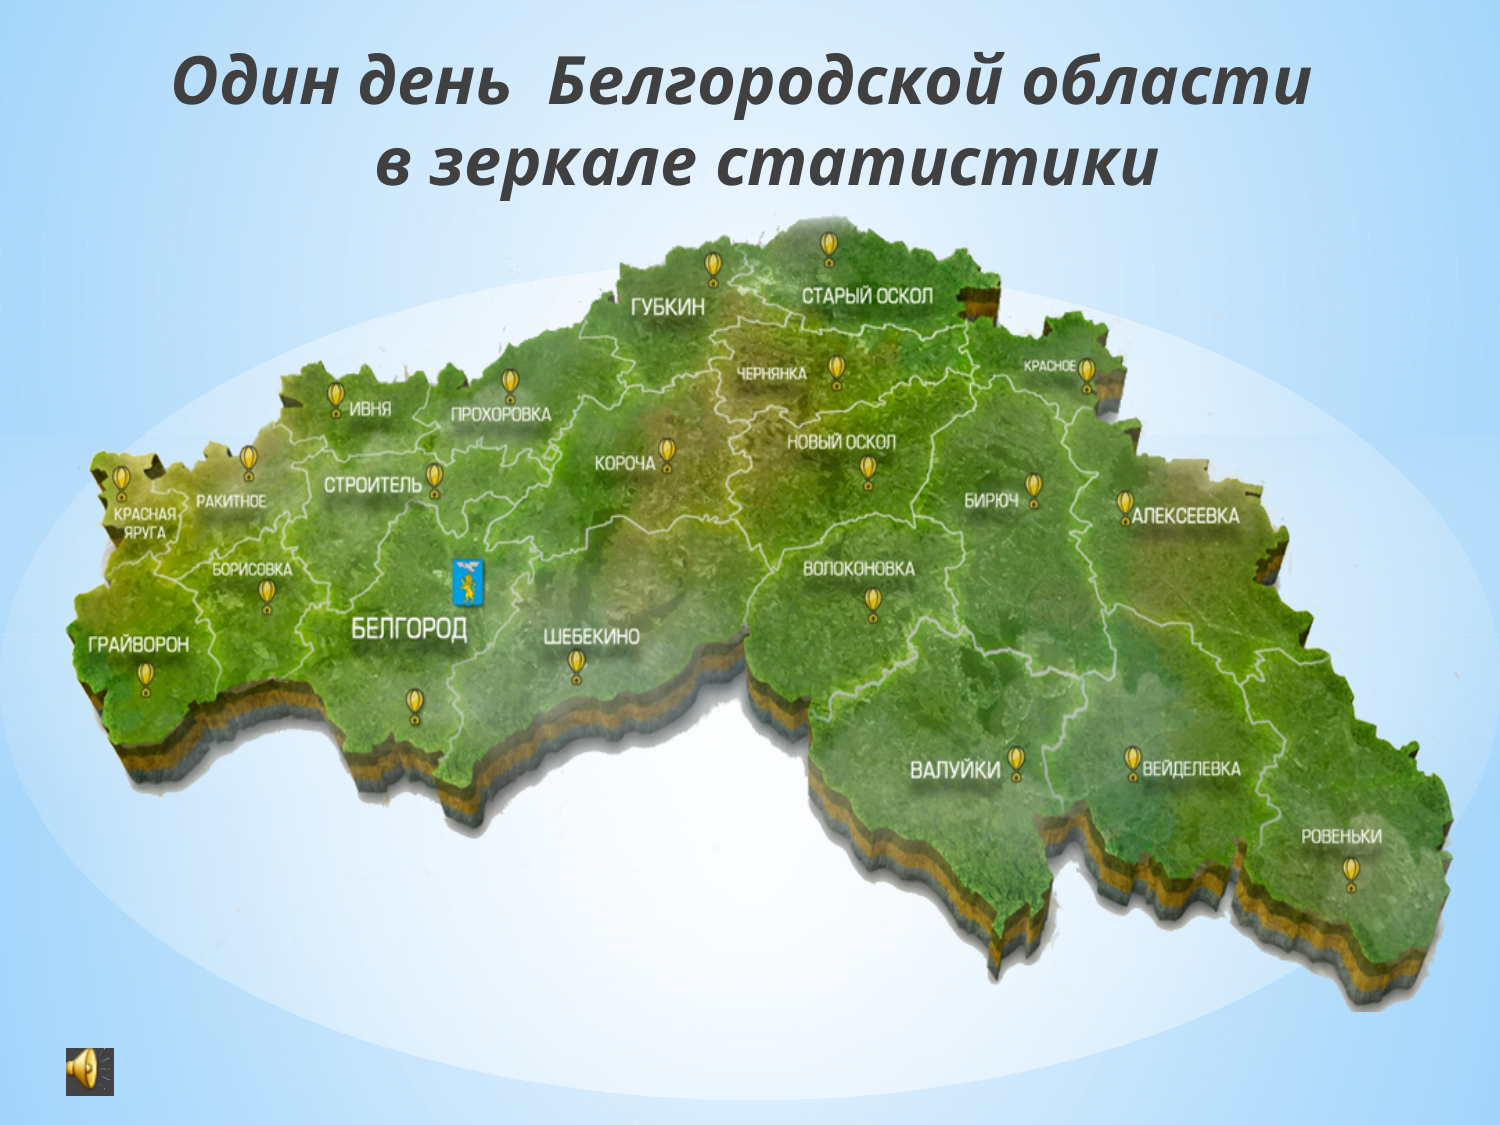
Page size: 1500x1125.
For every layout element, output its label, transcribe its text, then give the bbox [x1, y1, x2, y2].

picture [64, 207, 1459, 1012]
picture [64, 1046, 116, 1098]
text_box Один день Белгородской области в зеркале статистики [147, 30, 1388, 204]
